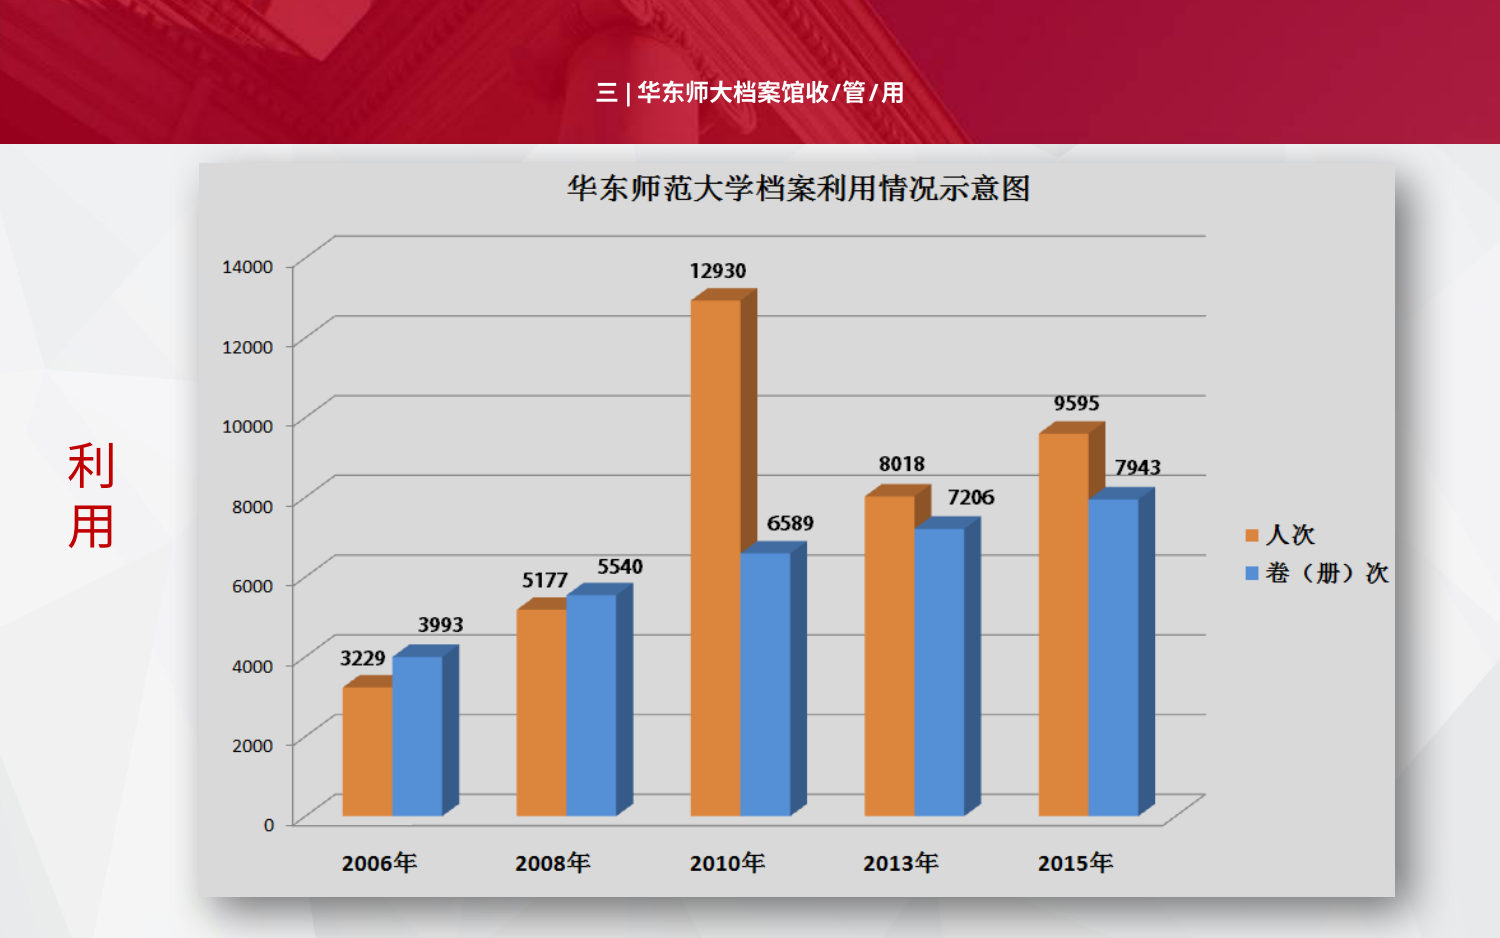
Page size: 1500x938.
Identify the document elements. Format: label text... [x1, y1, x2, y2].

title 三|华东师大档案馆收/管/用 [52, 43, 1448, 142]
picture [0, 0, 1500, 938]
text_box 利 用 [53, 427, 159, 562]
